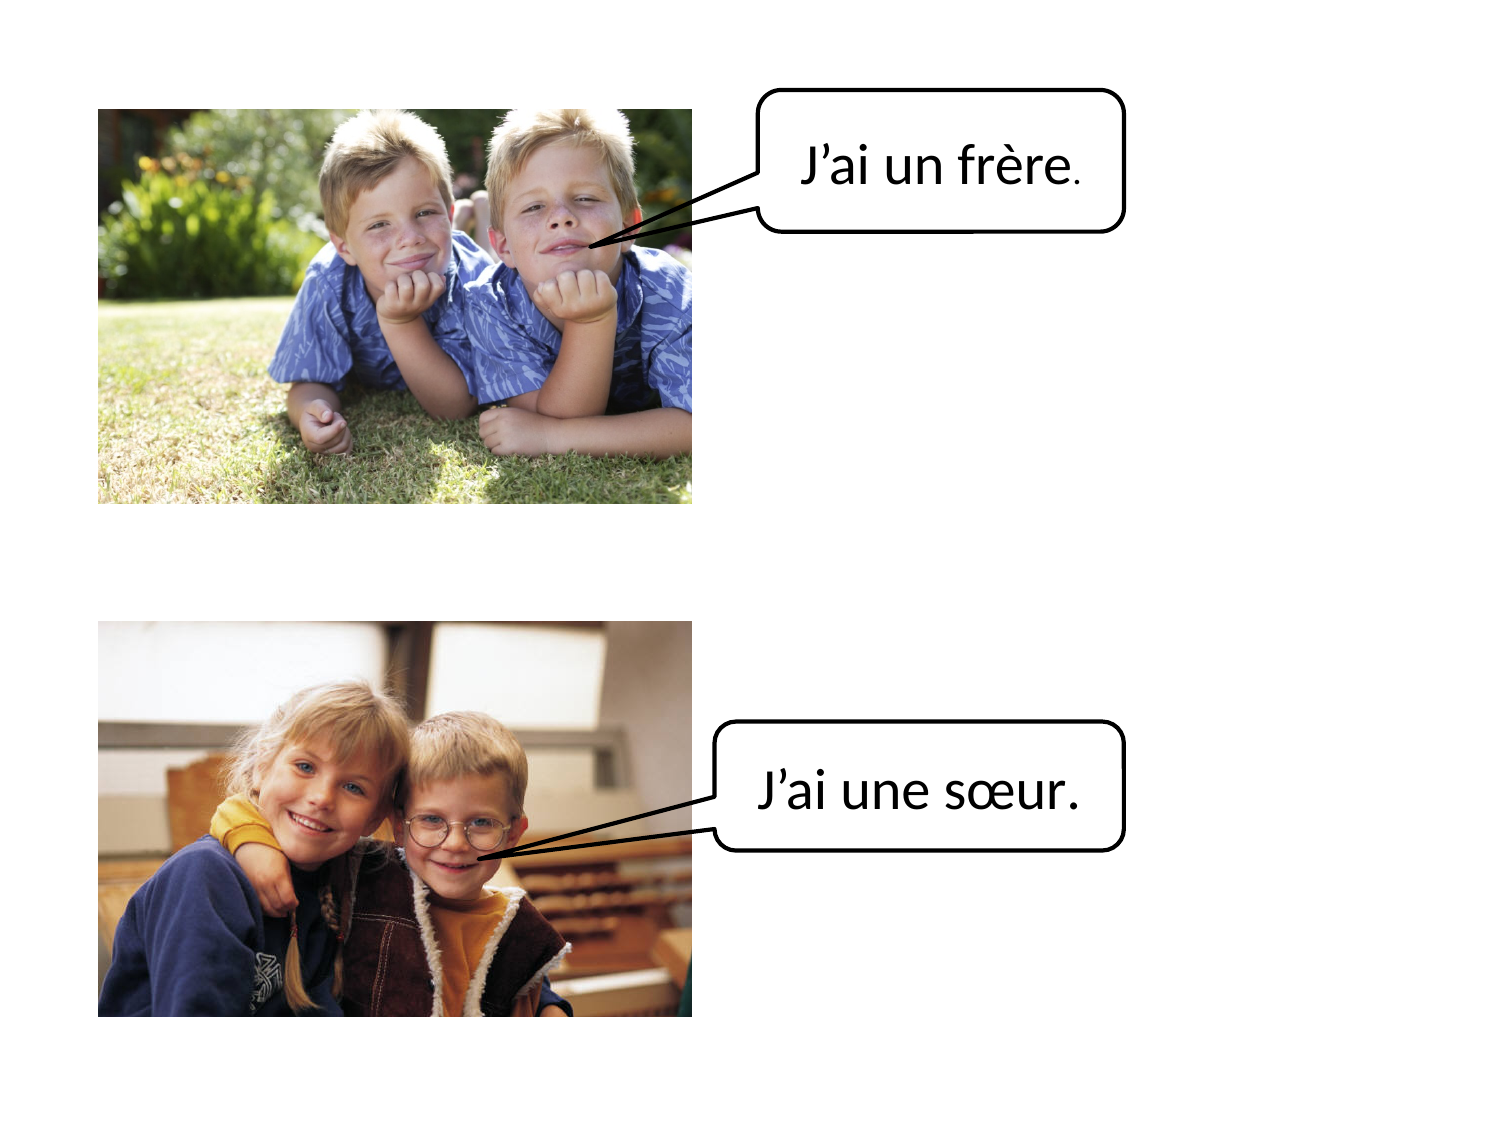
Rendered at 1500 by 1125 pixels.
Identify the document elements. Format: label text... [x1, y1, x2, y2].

picture [98, 108, 692, 504]
picture [98, 621, 692, 1017]
text_box J’ai une sœur. [695, 719, 1126, 853]
text_box J’ai un frère. [695, 87, 1127, 234]
